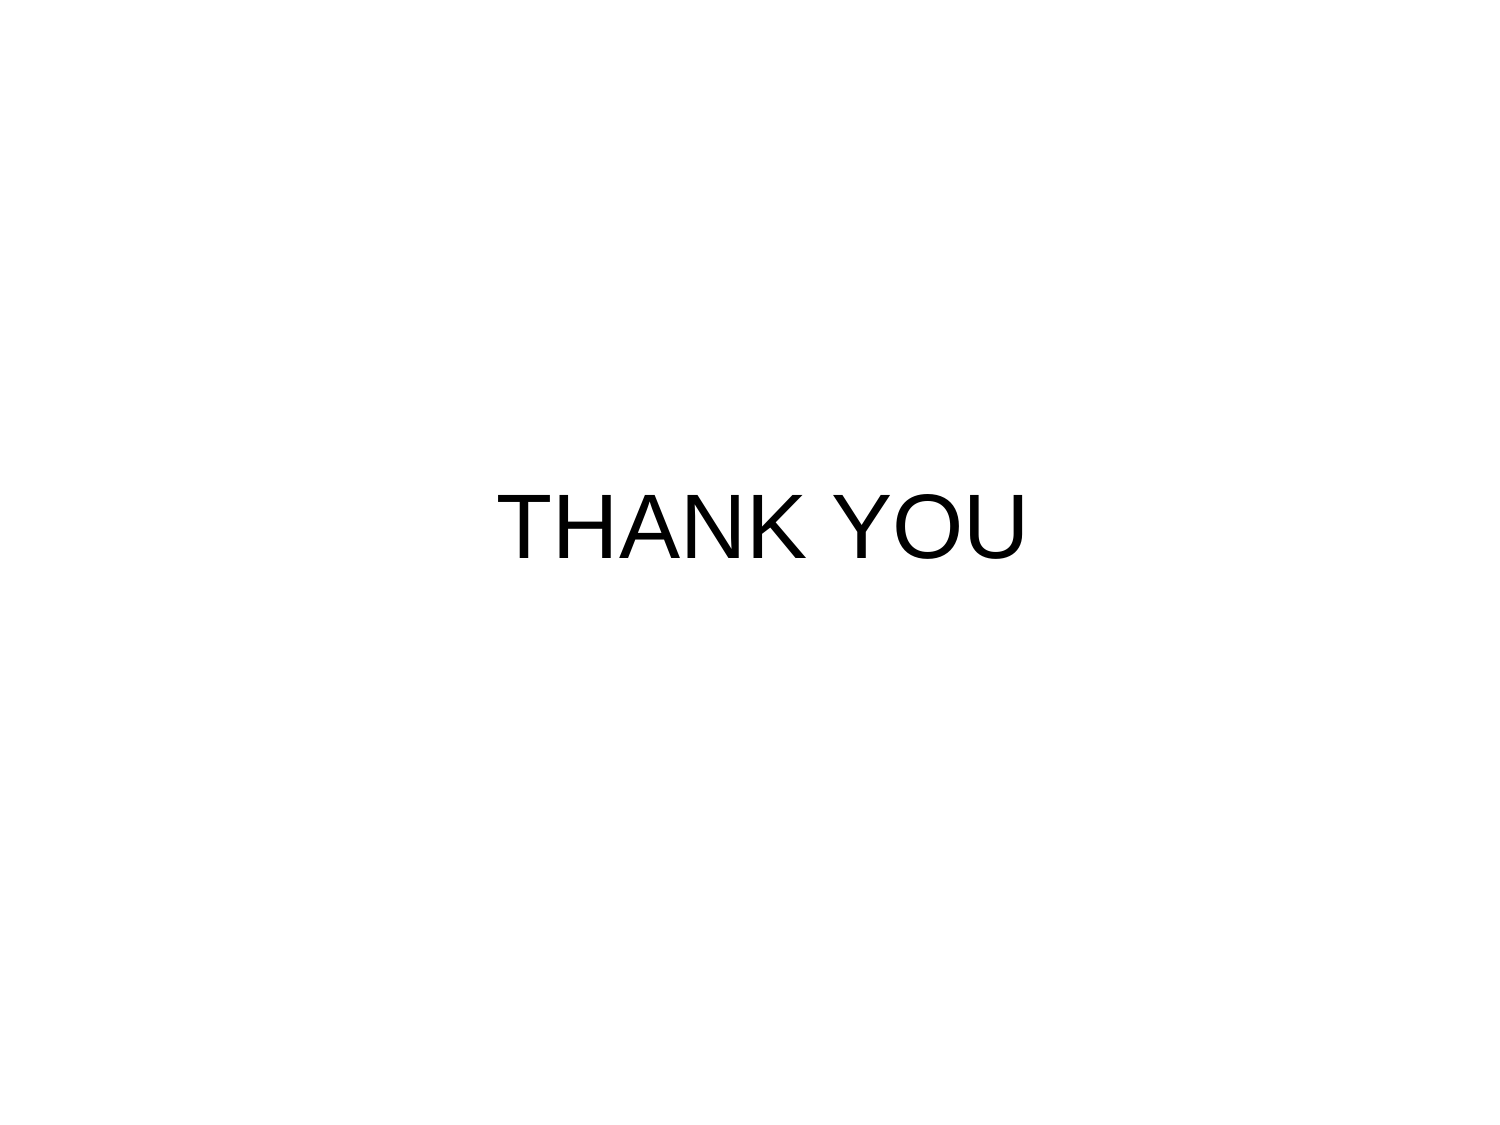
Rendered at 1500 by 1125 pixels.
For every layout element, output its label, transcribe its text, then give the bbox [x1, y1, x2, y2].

title THANK YOU [88, 396, 1439, 585]
